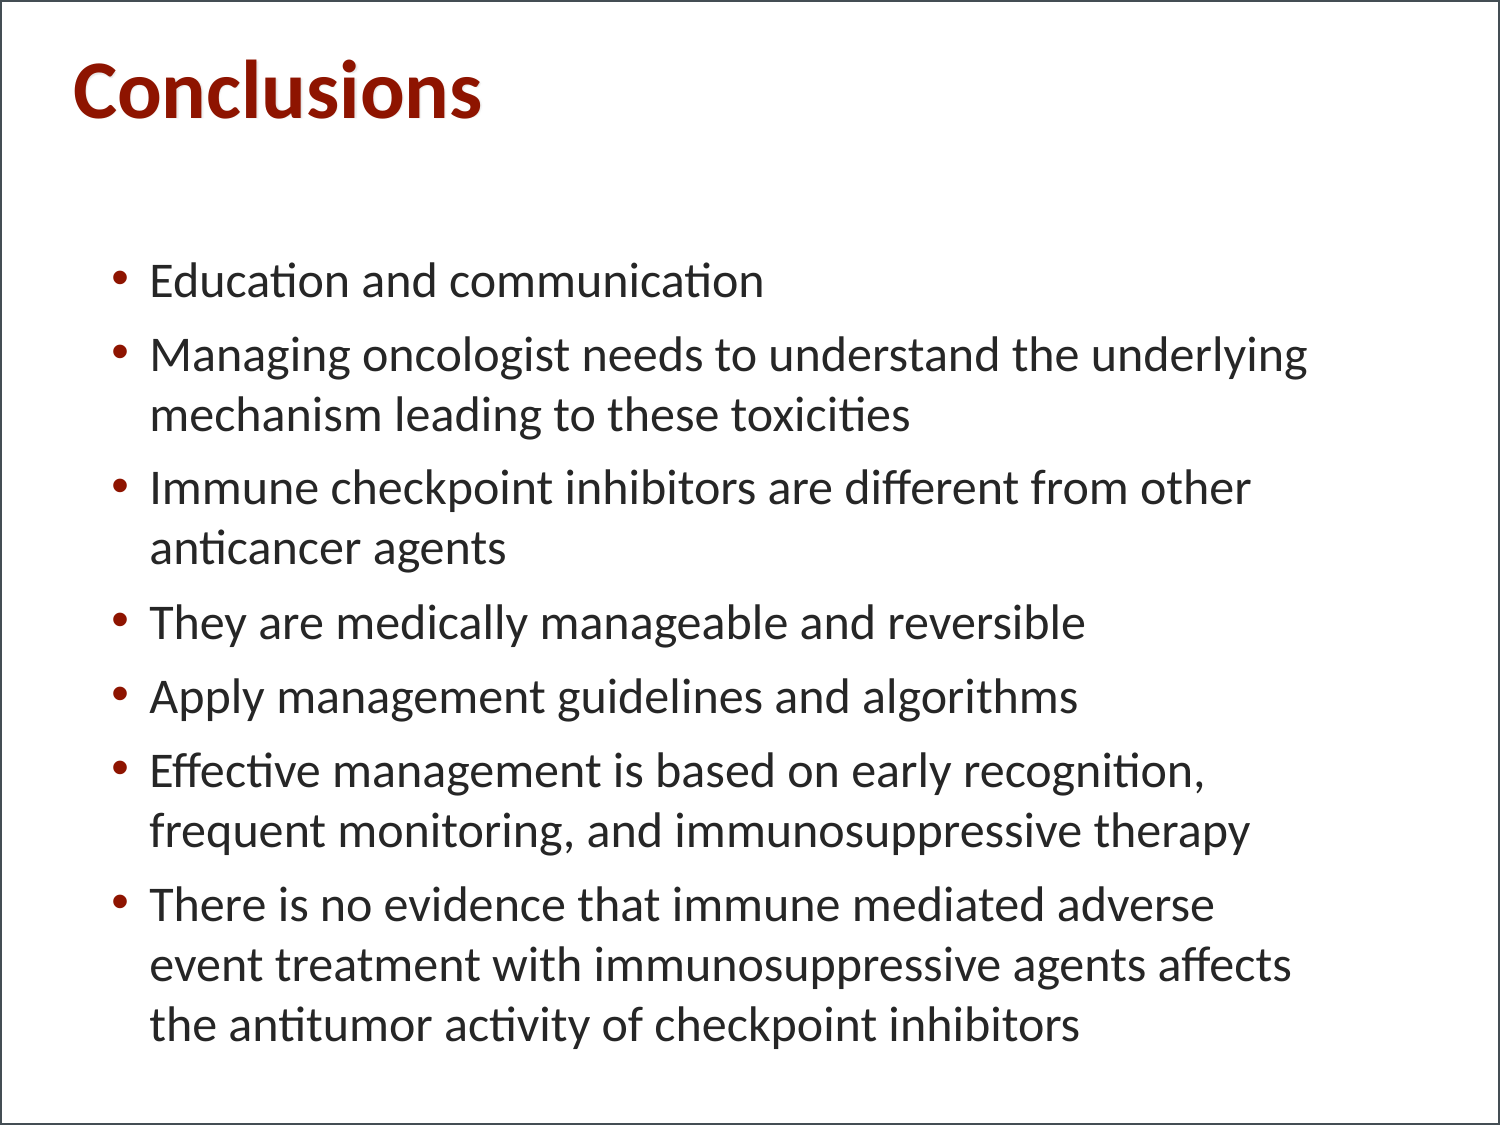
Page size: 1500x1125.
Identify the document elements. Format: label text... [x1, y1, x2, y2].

title Conclusions [57, 0, 1457, 188]
list Education and communication Managing oncologist needs to understand the underlying mechanism leading to these toxicities Immune checkpoint inhibitors are different from other anticancer agents They are medically manageable and reversible Apply management guidelines and algorithms Effective management is based on early recognition, frequent monitoring, and immunosuppressive therapy There is no evidence that immune mediated adverse event treatment with immunosuppressive agents affects the antitumor activity of checkpoint inhibitors [95, 239, 1348, 1059]
